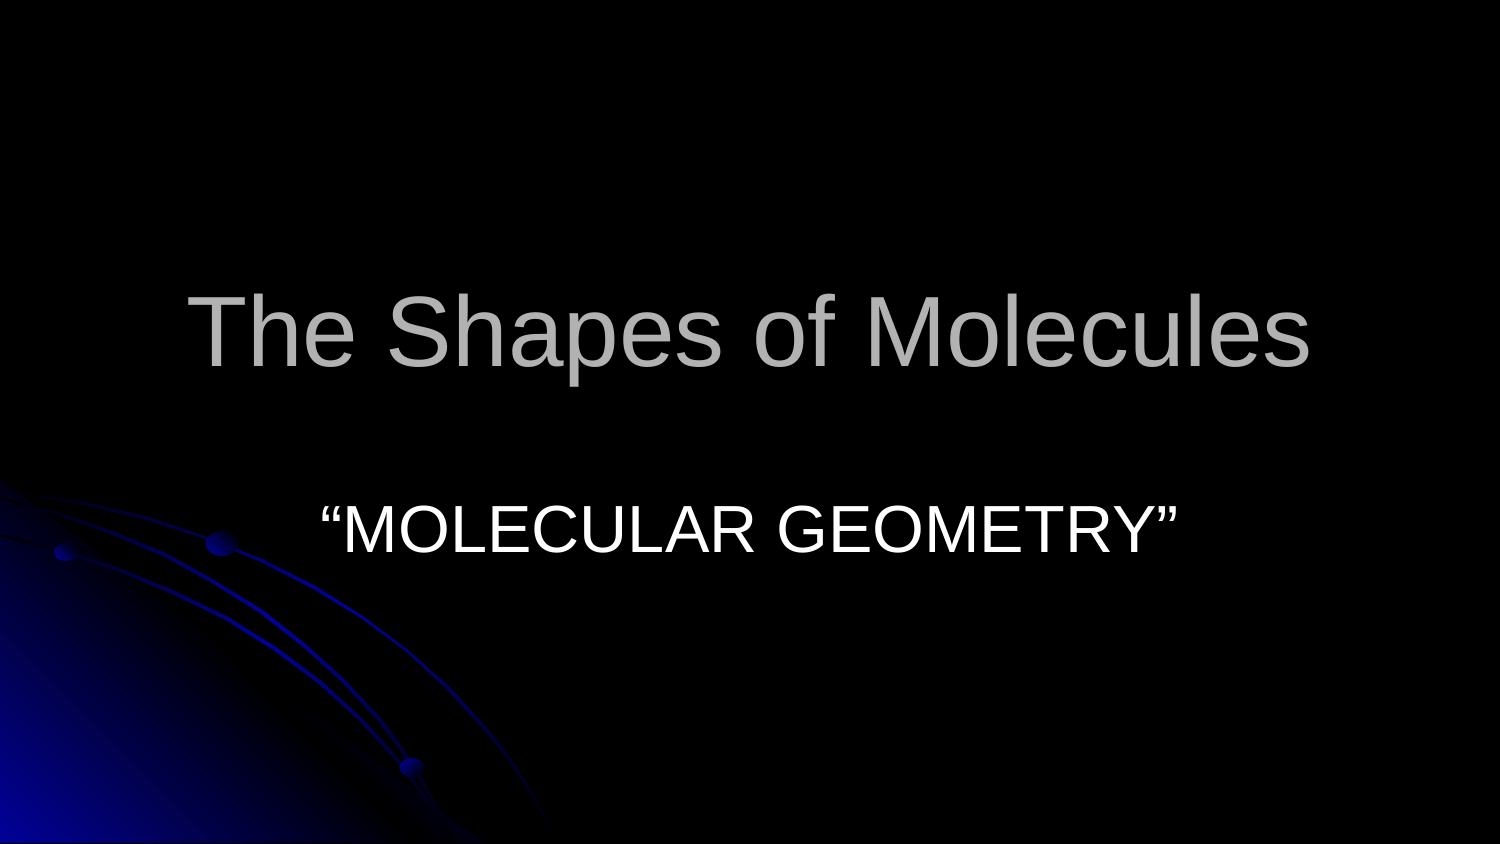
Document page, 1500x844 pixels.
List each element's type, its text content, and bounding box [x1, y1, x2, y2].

title The Shapes of Molecules [112, 230, 1388, 423]
subtitle “MOLECULAR GEOMETRY” [224, 477, 1276, 694]
